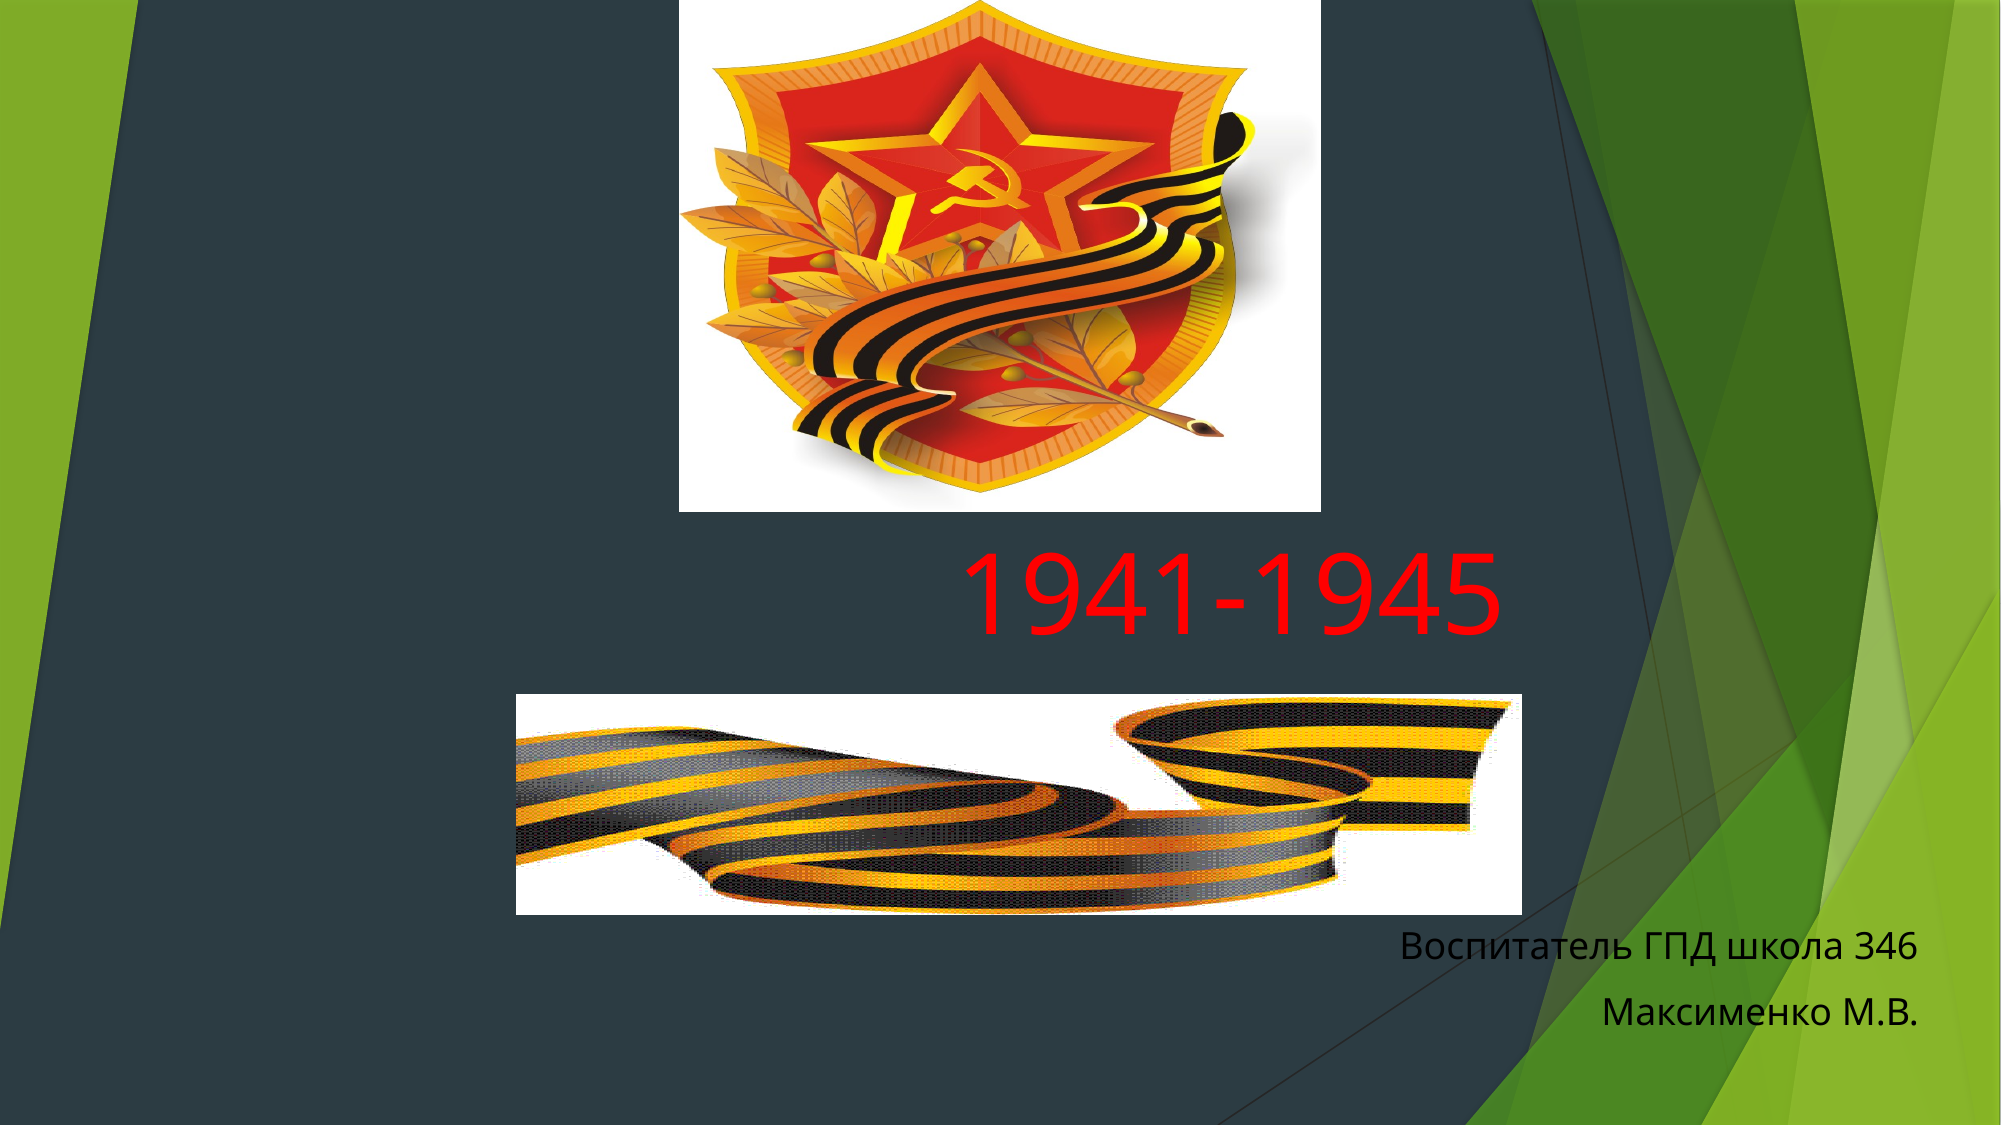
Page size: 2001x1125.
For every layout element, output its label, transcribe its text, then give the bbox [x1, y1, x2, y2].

title 1941-1945 [247, 394, 1522, 665]
picture [515, 694, 1522, 916]
picture [679, 0, 1321, 513]
subtitle Воспитатель ГПД школа 346 Максименко М.В. [1356, 914, 1934, 1095]
